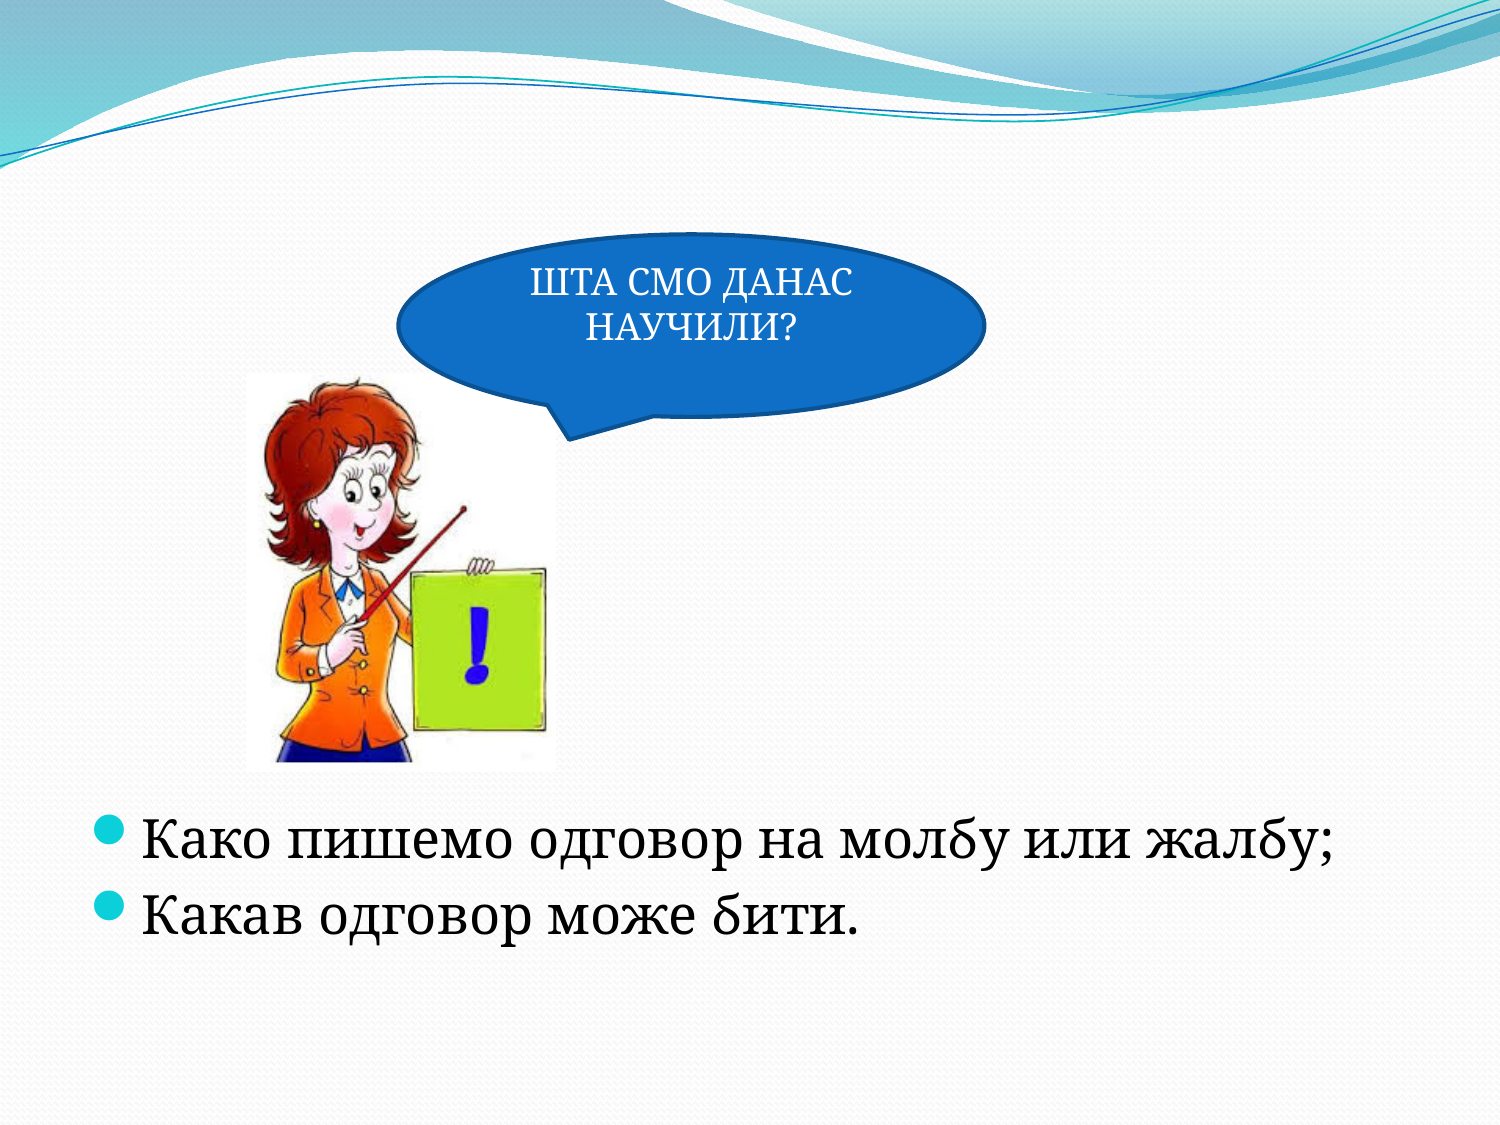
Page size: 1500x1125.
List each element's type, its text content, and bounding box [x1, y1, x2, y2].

picture [245, 374, 556, 772]
list Како пишемо одговор на молбу или жалбу; Какав одговор може бити. [75, 796, 1425, 973]
text_box ШТА СМО ДАНАС НАУЧИЛИ? [396, 232, 987, 442]
